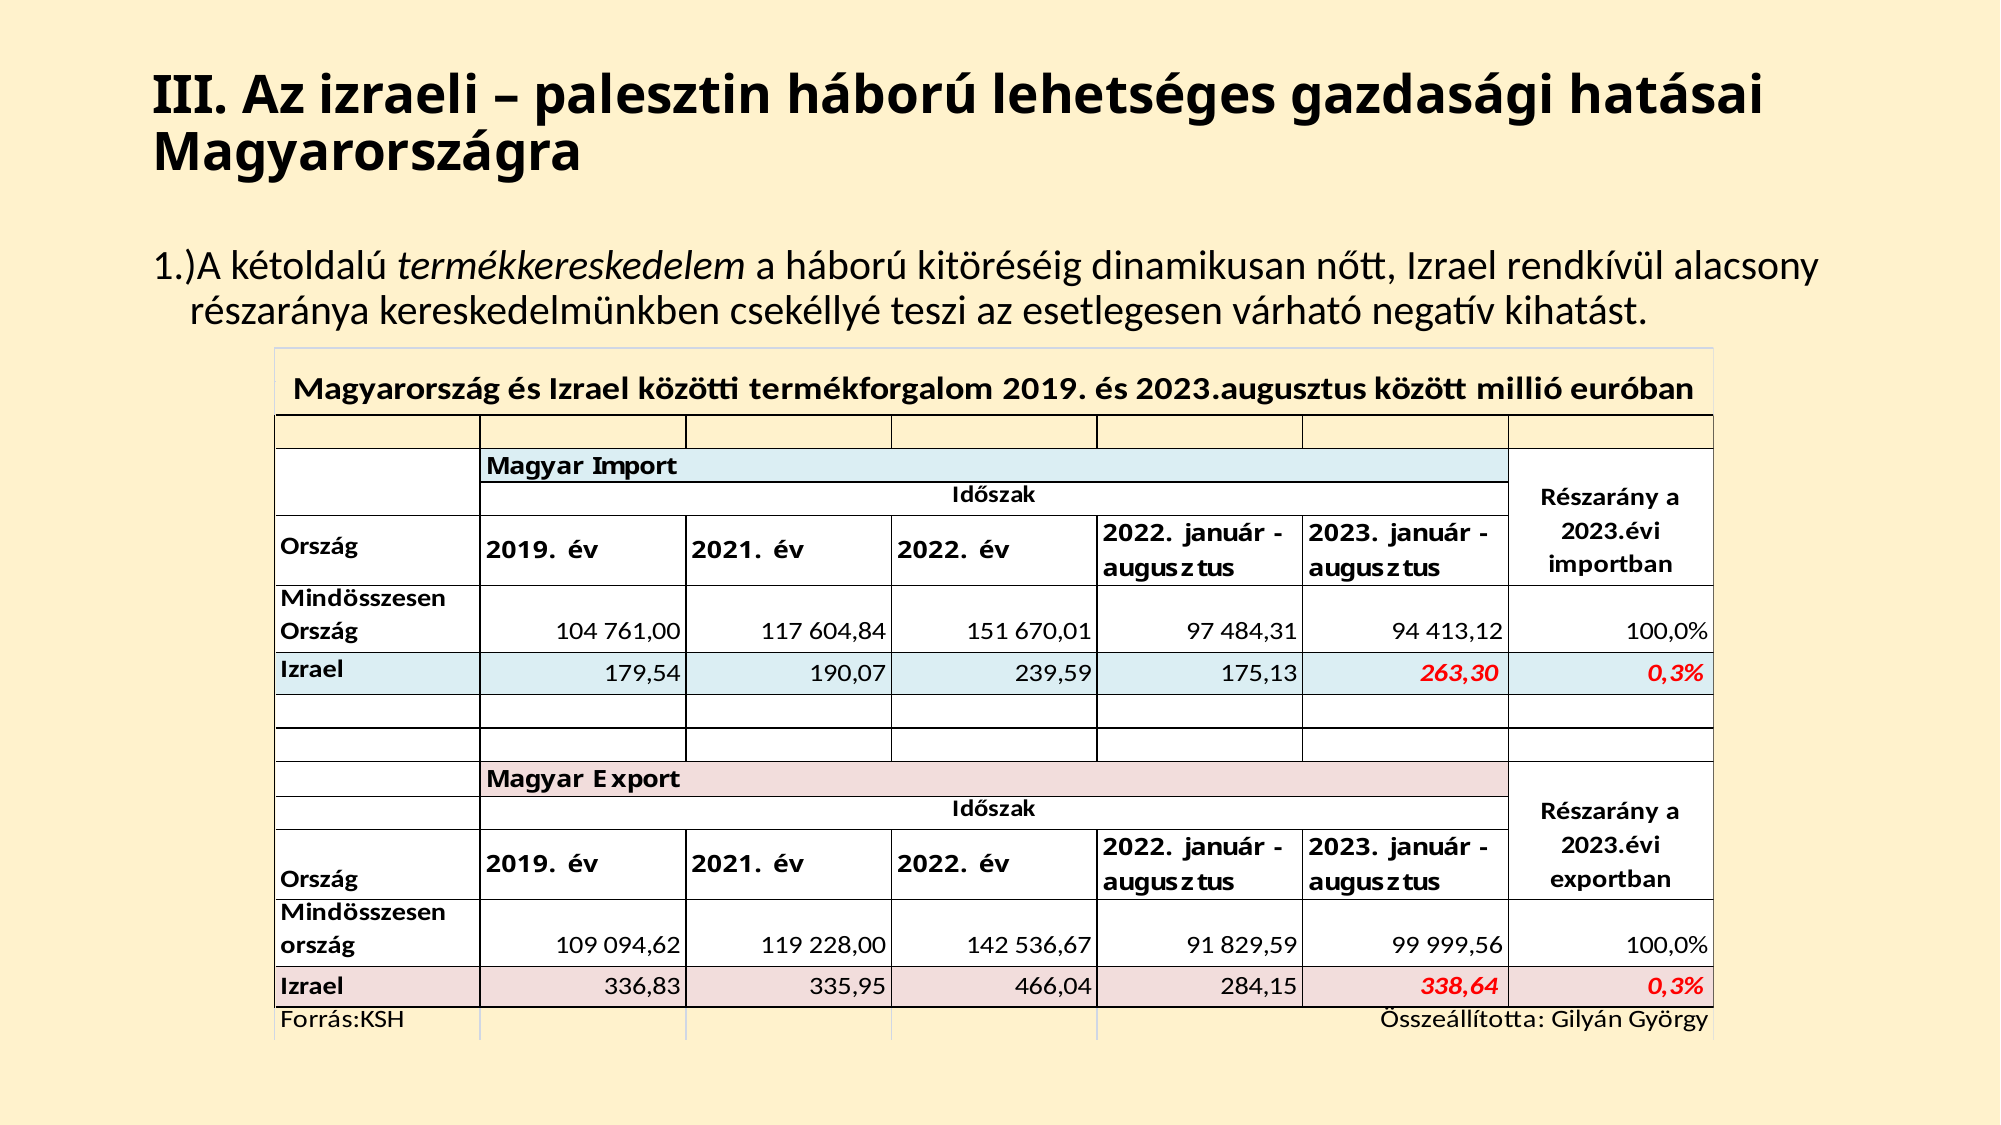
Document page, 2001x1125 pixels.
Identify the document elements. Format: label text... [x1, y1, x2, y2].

title III. Az izraeli – palesztin háború lehetséges gazdasági hatásai Magyarországra [137, 59, 1863, 191]
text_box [273, 347, 1715, 1042]
list 1.)A kétoldalú termékkereskedelem a háború kitöréséig dinamikusan nőtt, Izrael rendkívül alacsony részaránya kereskedelmünkben csekéllyé teszi az esetlegesen várható negatív kihatást. [137, 236, 1863, 1069]
